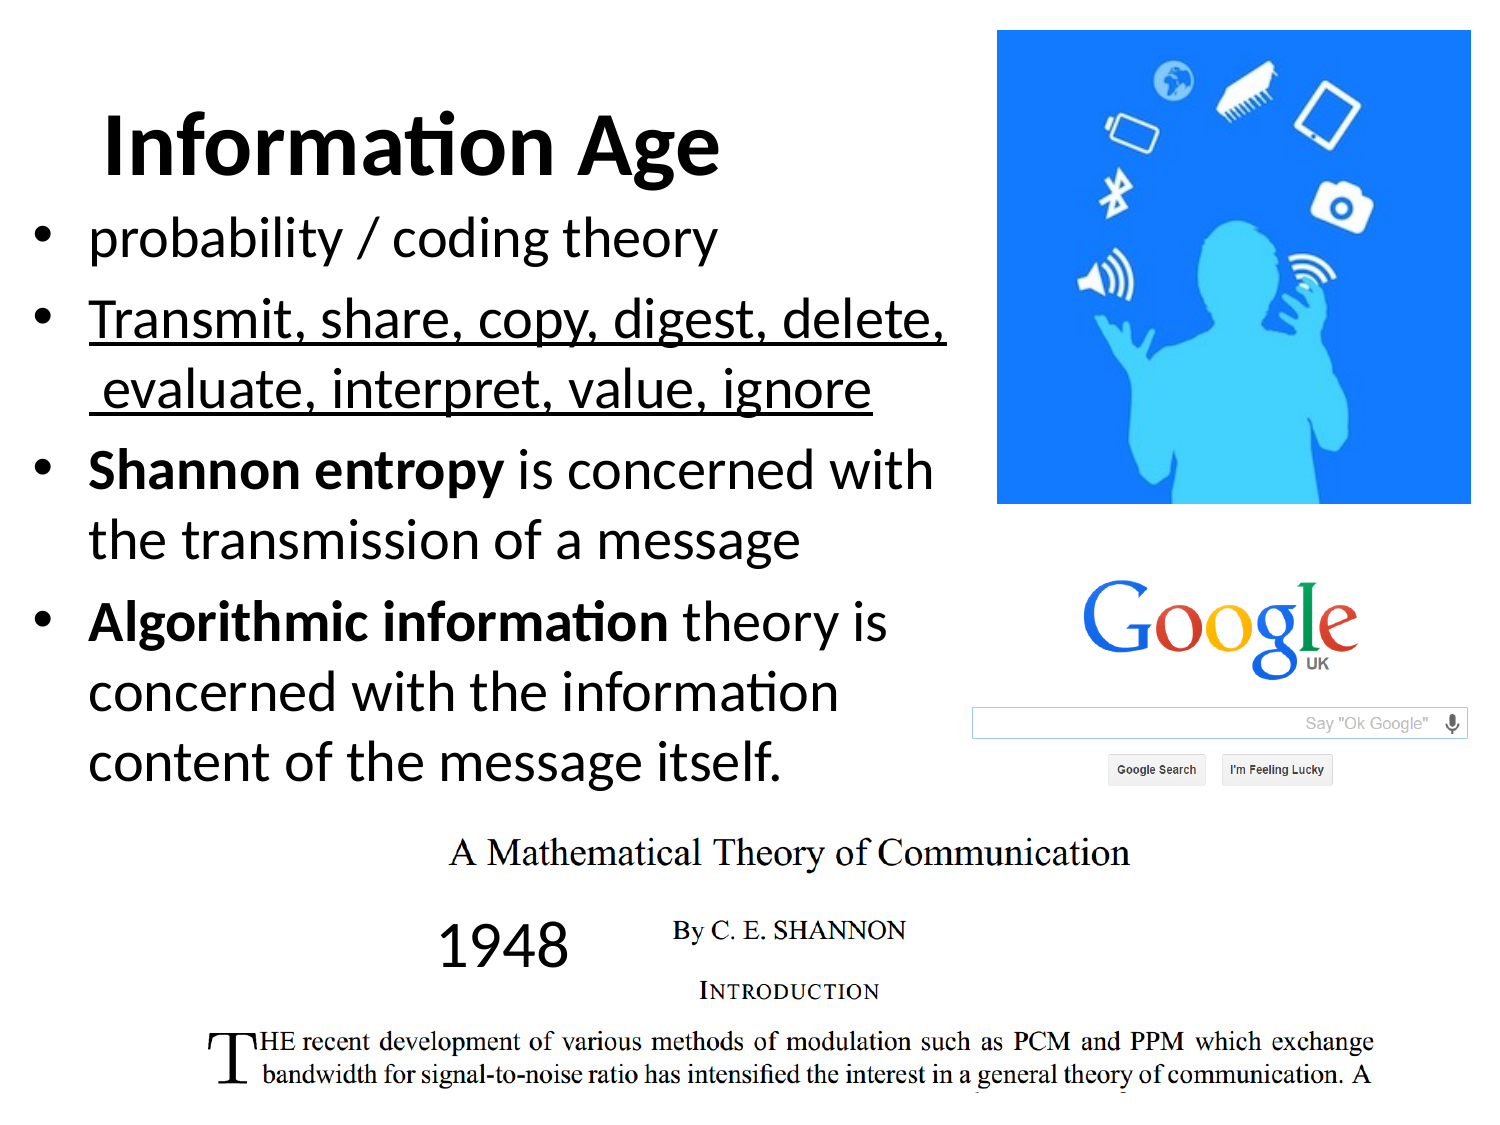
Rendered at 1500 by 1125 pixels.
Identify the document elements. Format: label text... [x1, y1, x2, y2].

title Information Age [75, 45, 750, 191]
picture [194, 822, 1383, 1093]
list probability / coding theory Transmit, share, copy, digest, delete, evaluate, interpret, value, ignore Shannon entropy is concerned with the transmission of a message Algorithmic information theory is concerned with the information content of the message itself. [17, 191, 965, 934]
picture [947, 562, 1486, 810]
picture [997, 30, 1471, 504]
